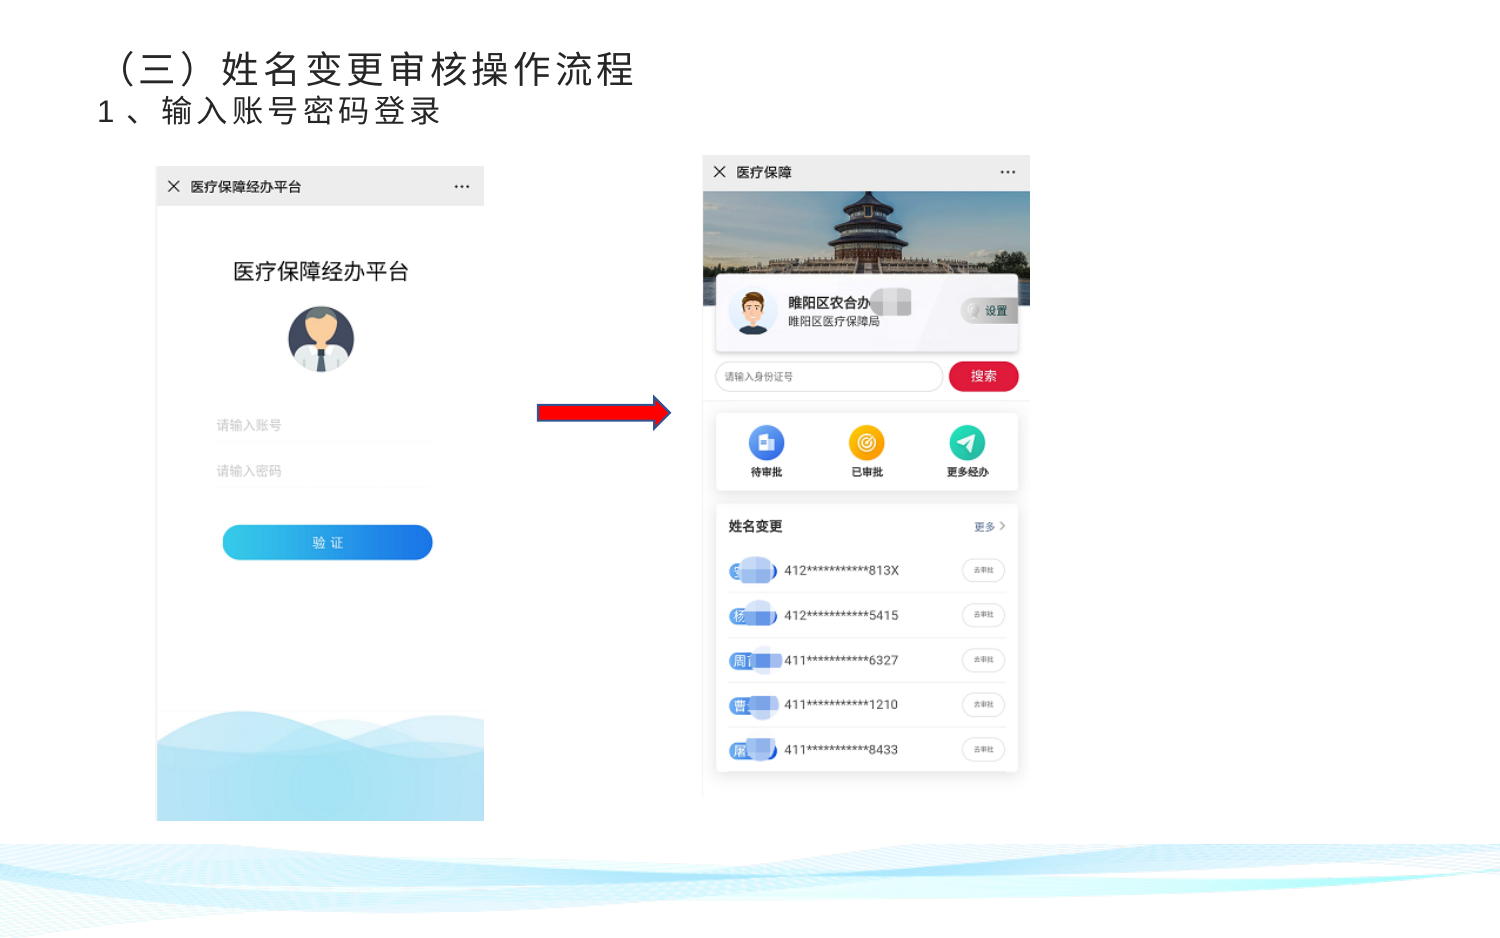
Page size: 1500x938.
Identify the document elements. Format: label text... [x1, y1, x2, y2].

title （三）姓名变更审核操作流程 1、输入账号密码登录 [82, 38, 1418, 141]
picture [702, 155, 1030, 797]
text_box [536, 394, 672, 431]
picture [0, 844, 1500, 938]
picture [155, 166, 484, 821]
